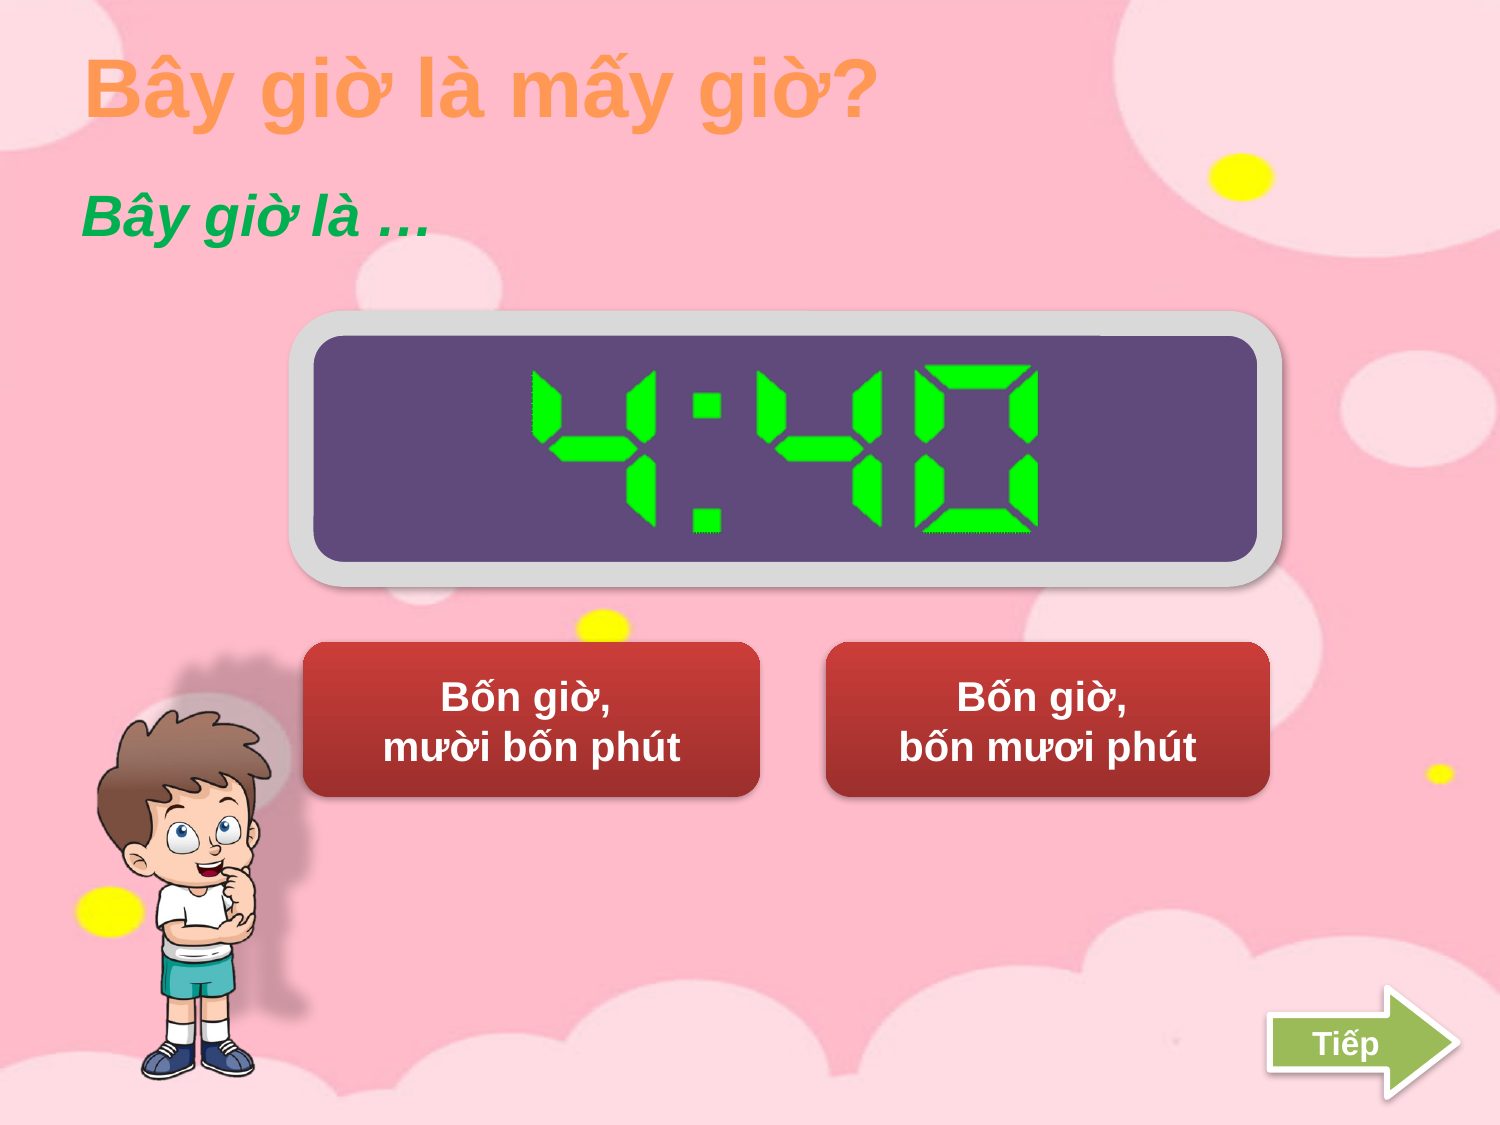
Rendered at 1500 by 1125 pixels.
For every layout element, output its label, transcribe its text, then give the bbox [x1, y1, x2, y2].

text_box Bốn giờ, mười bốn phút [302, 641, 761, 798]
picture [0, 0, 1500, 1125]
text_box [298, 321, 1272, 577]
text_box Bây giờ là … [67, 170, 456, 255]
text_box Tiếp [1266, 984, 1461, 1100]
text_box Bây giờ là mấy giờ? [68, 26, 898, 142]
text_box Bốn giờ, bốn mươi phút [825, 641, 1270, 798]
